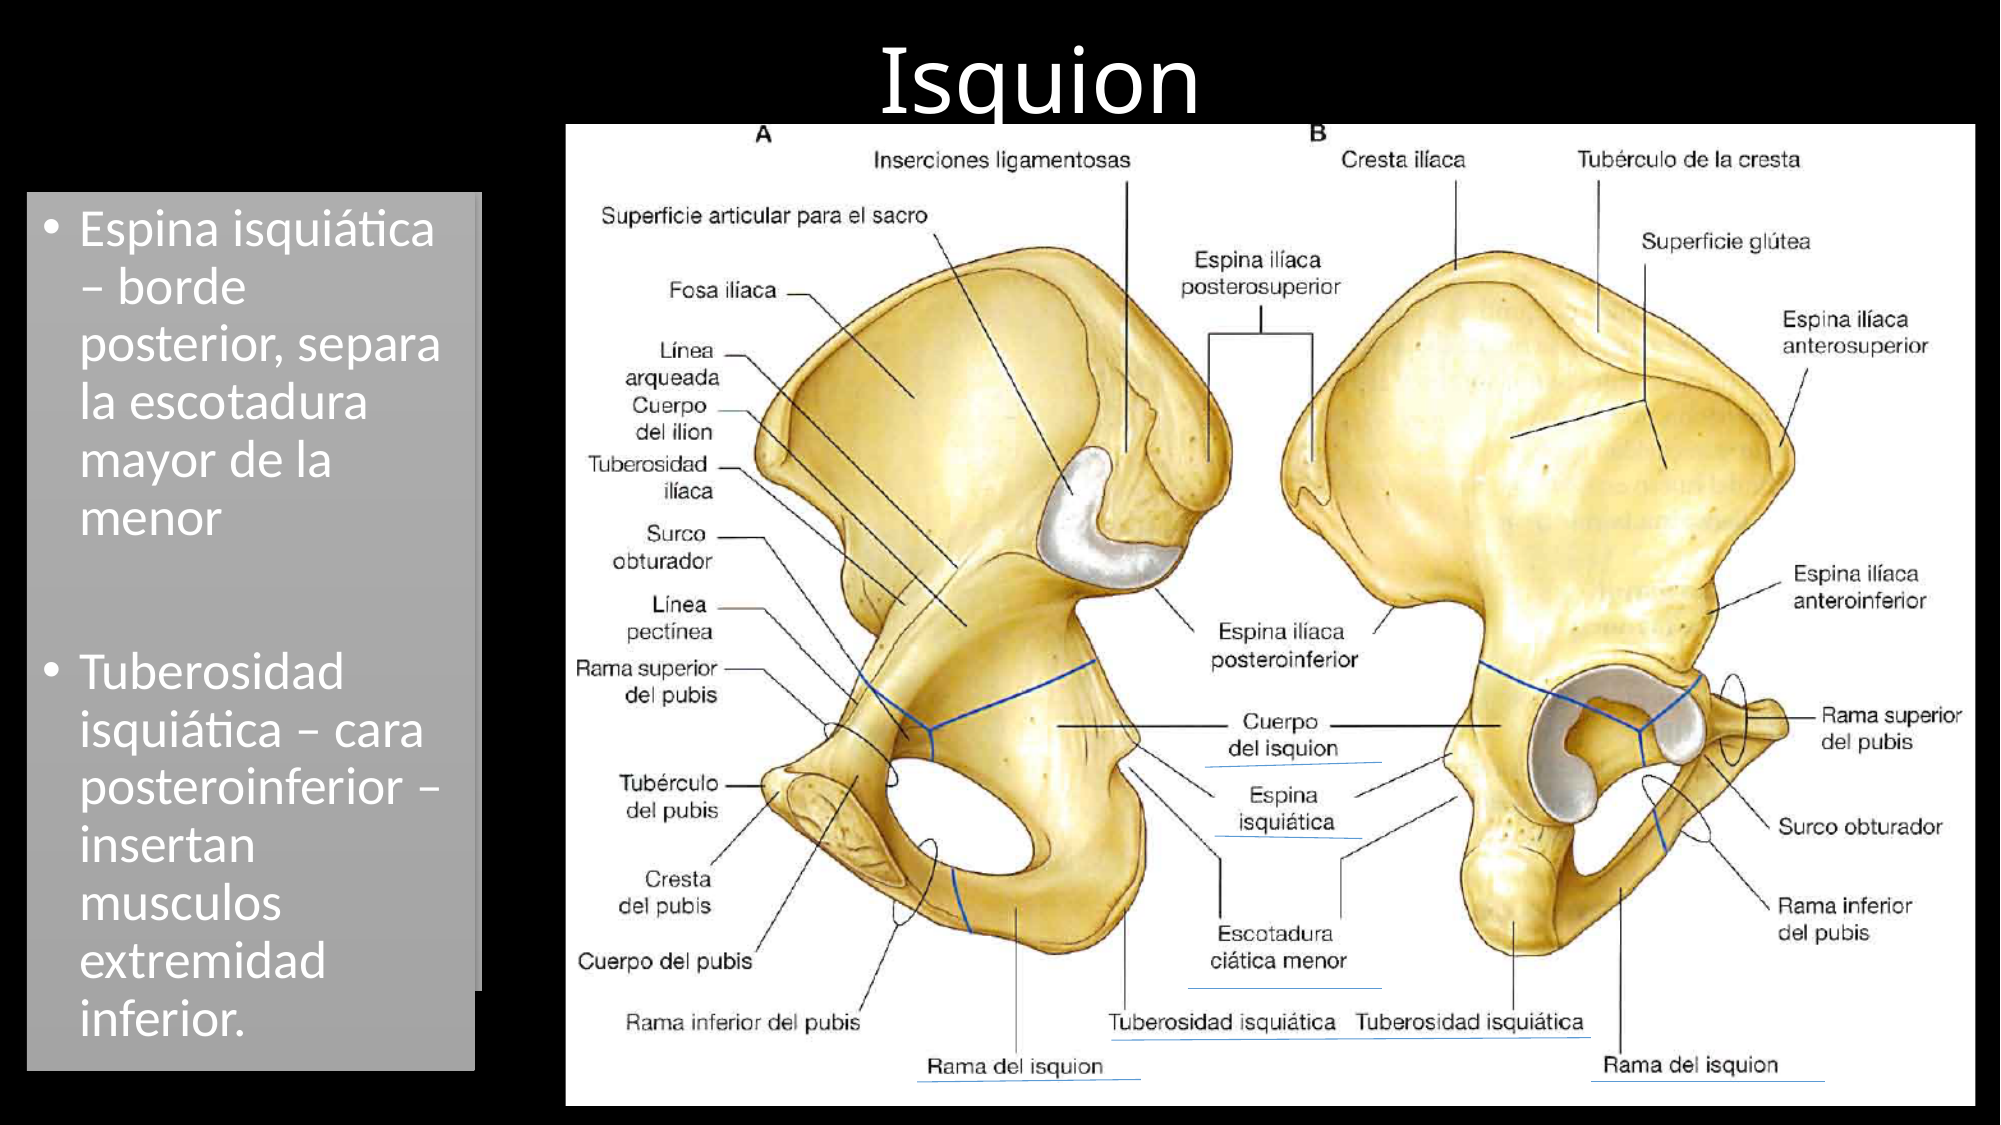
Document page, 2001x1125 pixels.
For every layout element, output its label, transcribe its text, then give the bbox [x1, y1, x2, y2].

title Isquion [191, 0, 1917, 193]
text_box Espina isquiática – borde posterior, separa la escotadura mayor de la menor Tuberosidad isquiática – cara posteroinferior – insertan musculos extremidad inferior. [26, 192, 475, 1071]
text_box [1214, 835, 1363, 839]
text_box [1111, 1037, 1591, 1041]
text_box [1204, 762, 1382, 768]
picture [565, 124, 1976, 1106]
